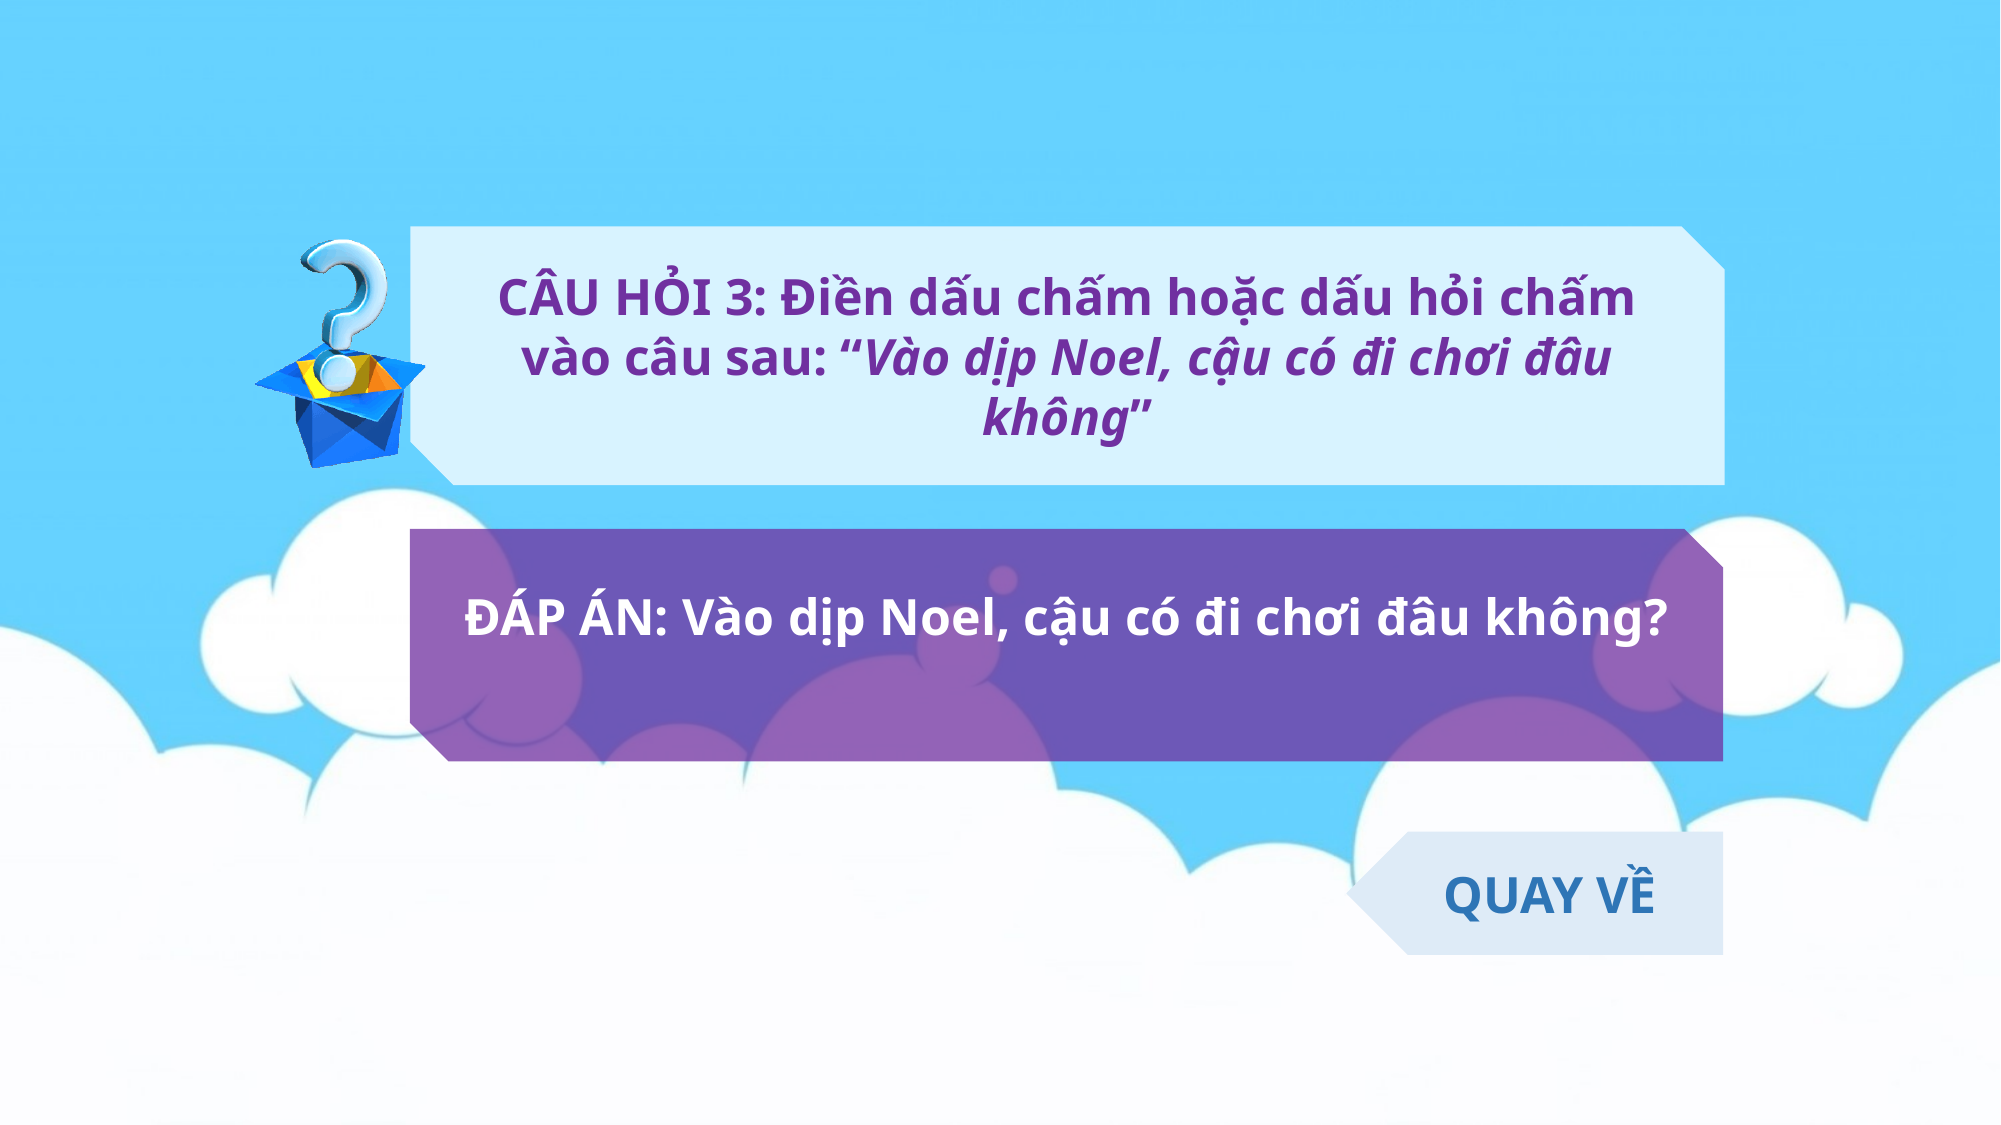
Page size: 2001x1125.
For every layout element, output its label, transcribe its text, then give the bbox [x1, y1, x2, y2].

text_box CÂU HỎI 3: Điền dấu chấm hoặc dấu hỏi chấm vào câu sau: “Vào dịp Noel, cậu có đi chơi đâu không” [409, 225, 1726, 487]
text_box ĐÁP ÁN: Vào dịp Noel, cậu có đi chơi đâu không? [408, 527, 1725, 763]
picture [0, 0, 2001, 1125]
text_box QUAY VỀ [1344, 830, 1725, 956]
